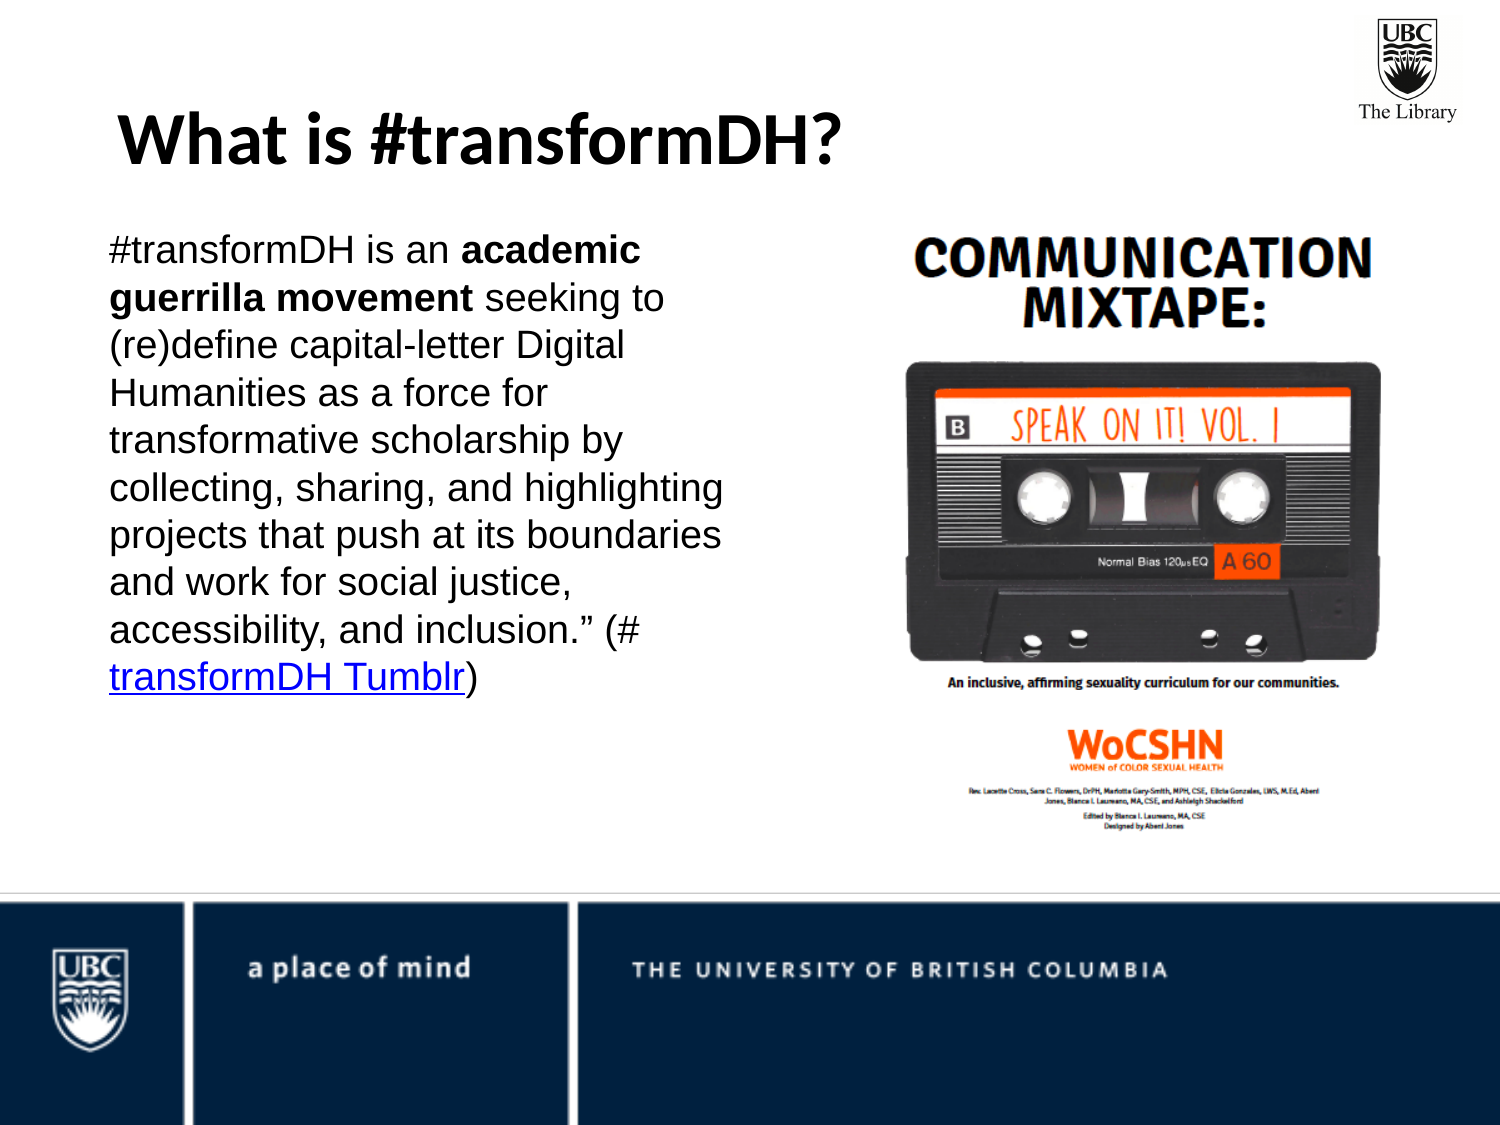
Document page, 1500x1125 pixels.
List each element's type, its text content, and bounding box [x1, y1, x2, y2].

text_box #transformDH is an academic guerrilla movement seeking to (re)define capital-letter Digital Humanities as a force for transformative scholarship by collecting, sharing, and highlighting projects that push at its boundaries and work for social justice, accessibility, and inclusion.” (#transformDH Tumblr) [94, 208, 769, 844]
picture [0, 0, 1500, 1125]
title What is #transformDH? [104, 82, 1388, 209]
